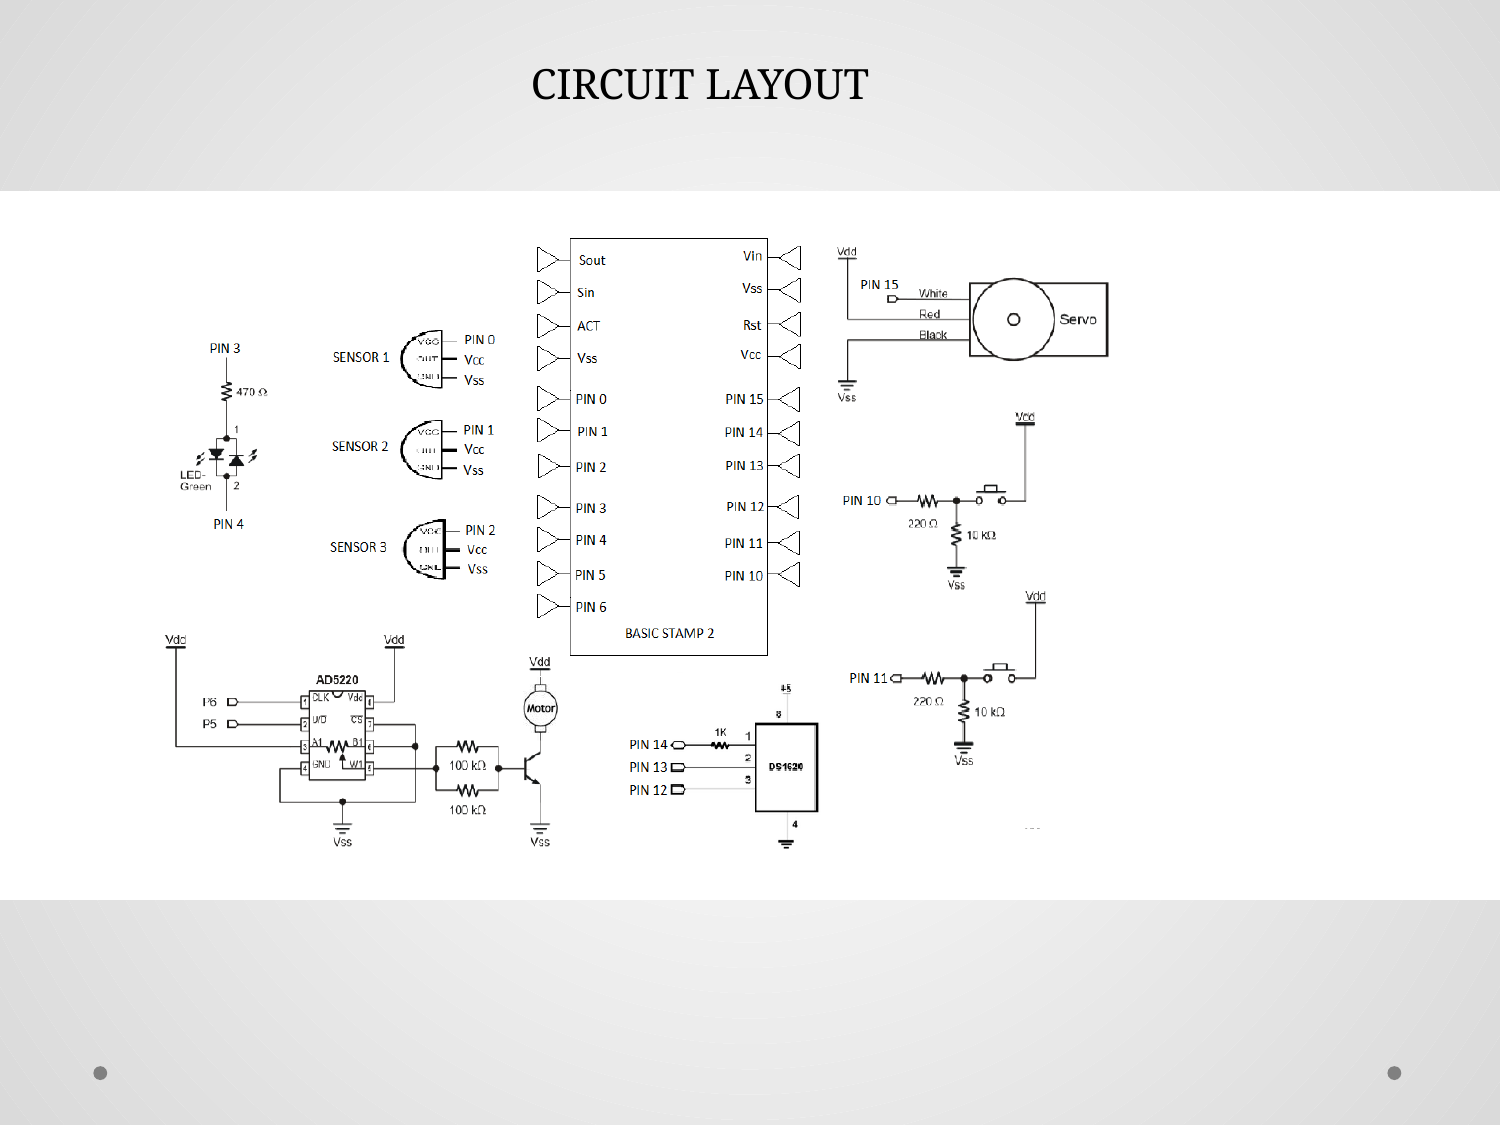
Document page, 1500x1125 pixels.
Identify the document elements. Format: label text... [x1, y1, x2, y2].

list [0, 191, 1500, 901]
text_box CIRCUIT LAYOUT [487, 50, 913, 115]
